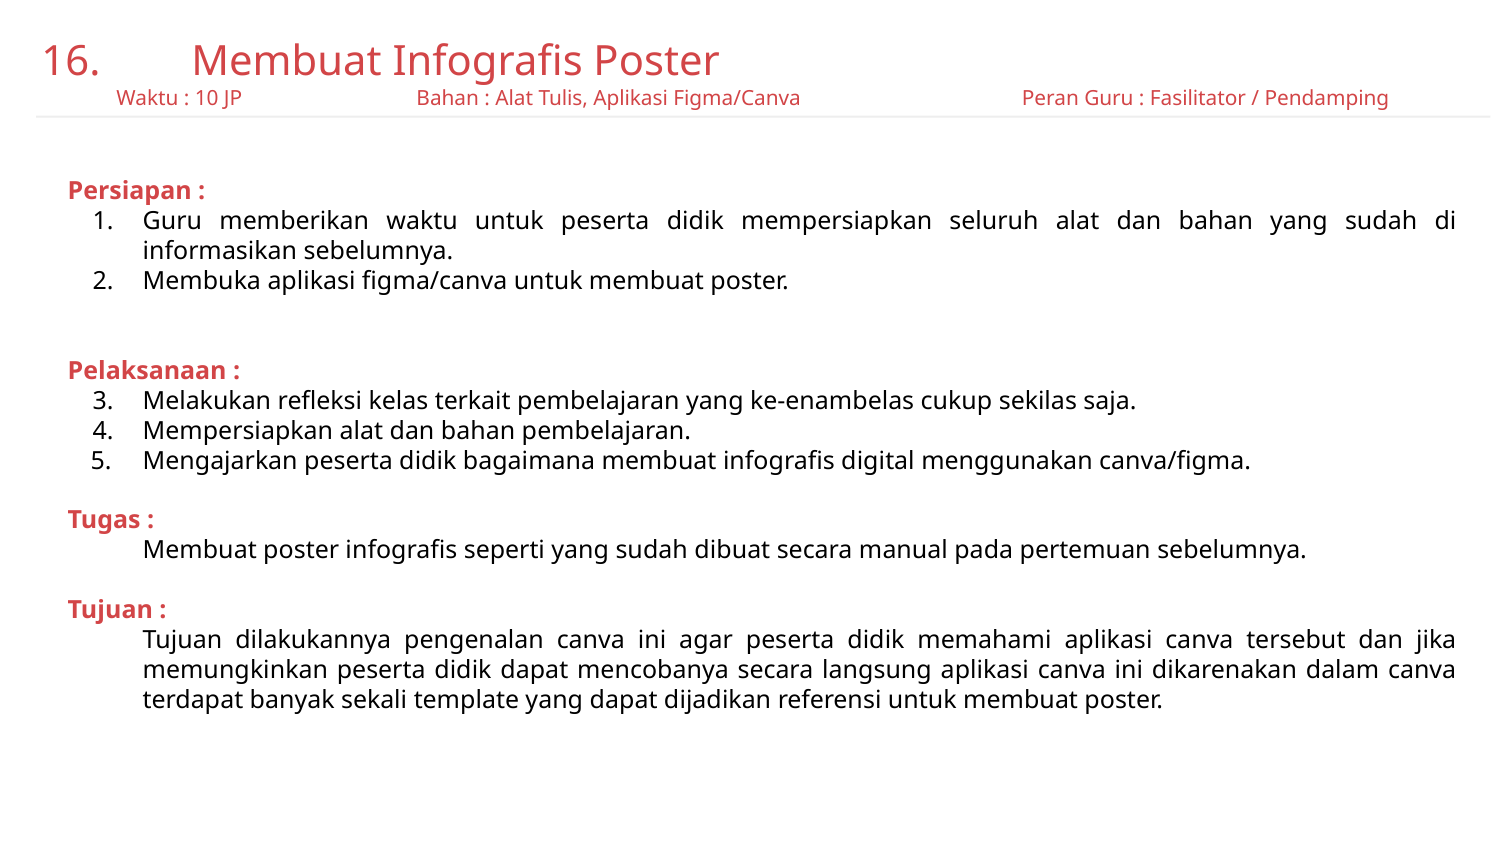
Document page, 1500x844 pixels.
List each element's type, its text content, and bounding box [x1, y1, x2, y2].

text_box 16. Membuat Infografis Poster Waktu : 10 JP Bahan : Alat Tulis, Aplikasi Figma/Canva Peran Guru : Fasilitator / Pendamping [26, 19, 1474, 125]
text_box Persiapan : Guru memberikan waktu untuk peserta didik mempersiapkan seluruh alat dan bahan yang sudah di informasikan sebelumnya. Membuka aplikasi figma/canva untuk membuat poster. Pelaksanaan : Melakukan refleksi kelas terkait pembelajaran yang ke-enambelas cukup sekilas saja. Mempersiapkan alat dan bahan pembelajaran. Mengajarkan peserta didik bagaimana membuat infografis digital menggunakan canva/figma. Tugas : Membuat poster infografis seperti yang sudah dibuat secara manual pada pertemuan sebelumnya. Tujuan : Tujuan dilakukannya pengenalan canva ini agar peserta didik memahami aplikasi canva tersebut dan jika memungkinkan peserta didik dapat mencobanya secara langsung aplikasi canva ini dikarenakan dalam canva terdapat banyak sekali template yang dapat dijadikan referensi untuk membuat poster. [52, 159, 1474, 729]
